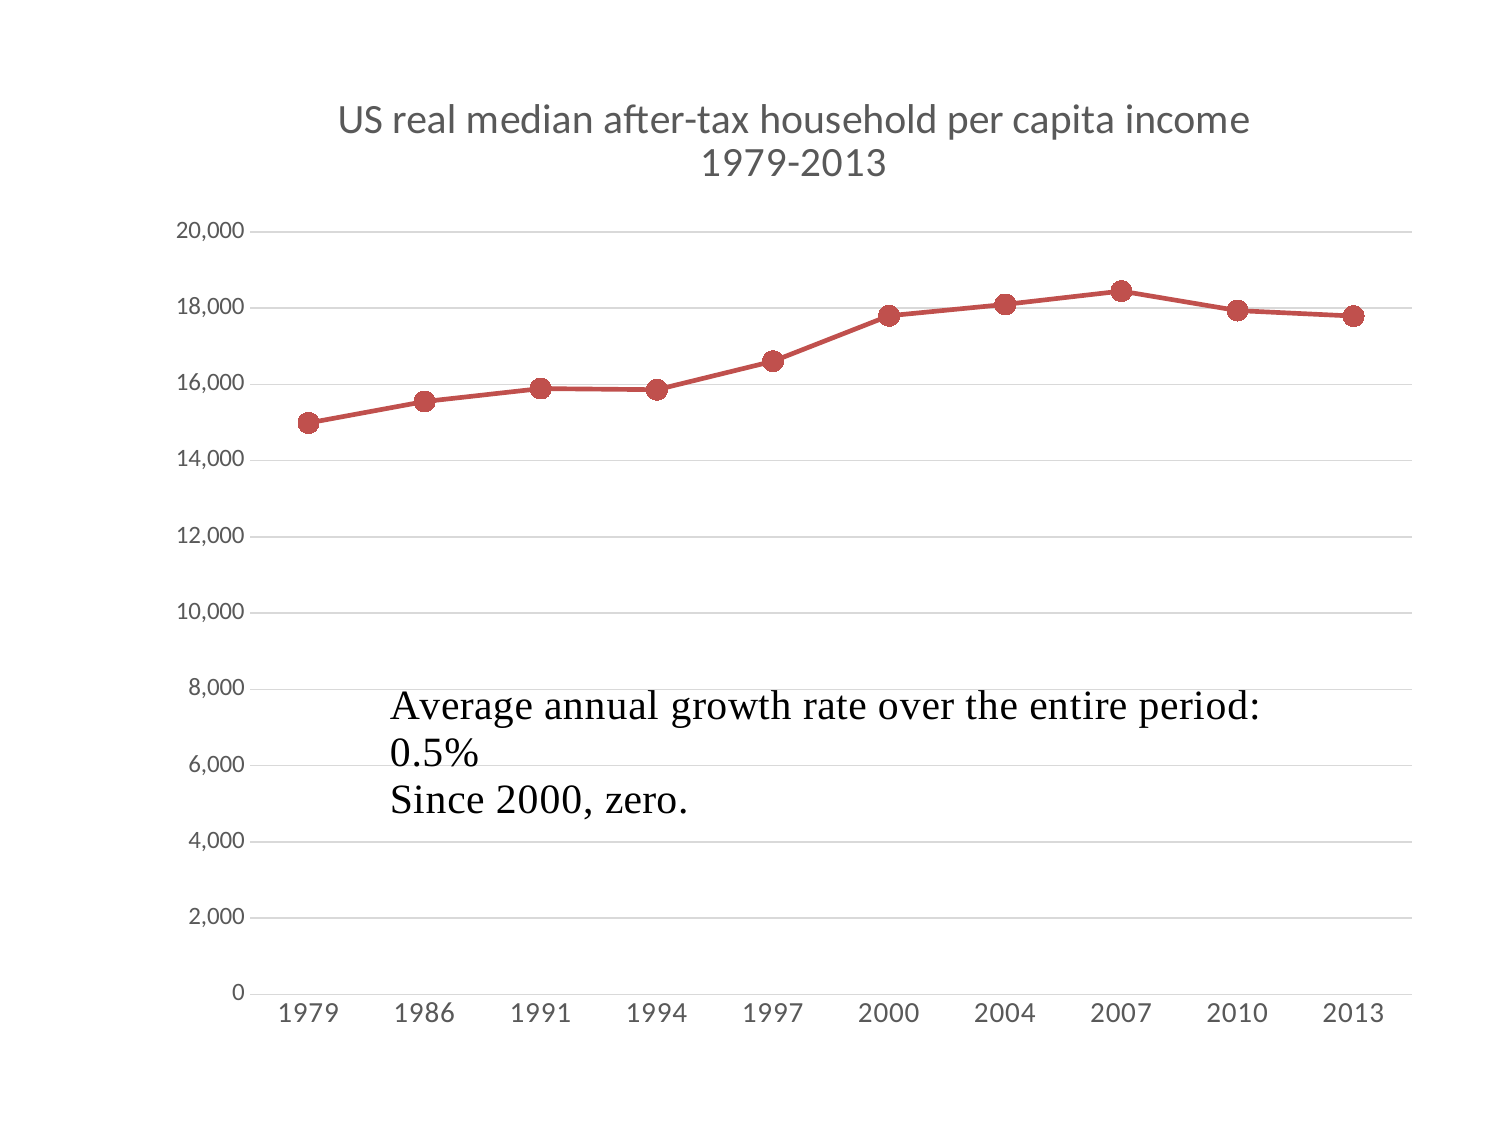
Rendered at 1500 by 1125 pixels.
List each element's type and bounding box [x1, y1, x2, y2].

chart [149, 62, 1438, 1051]
